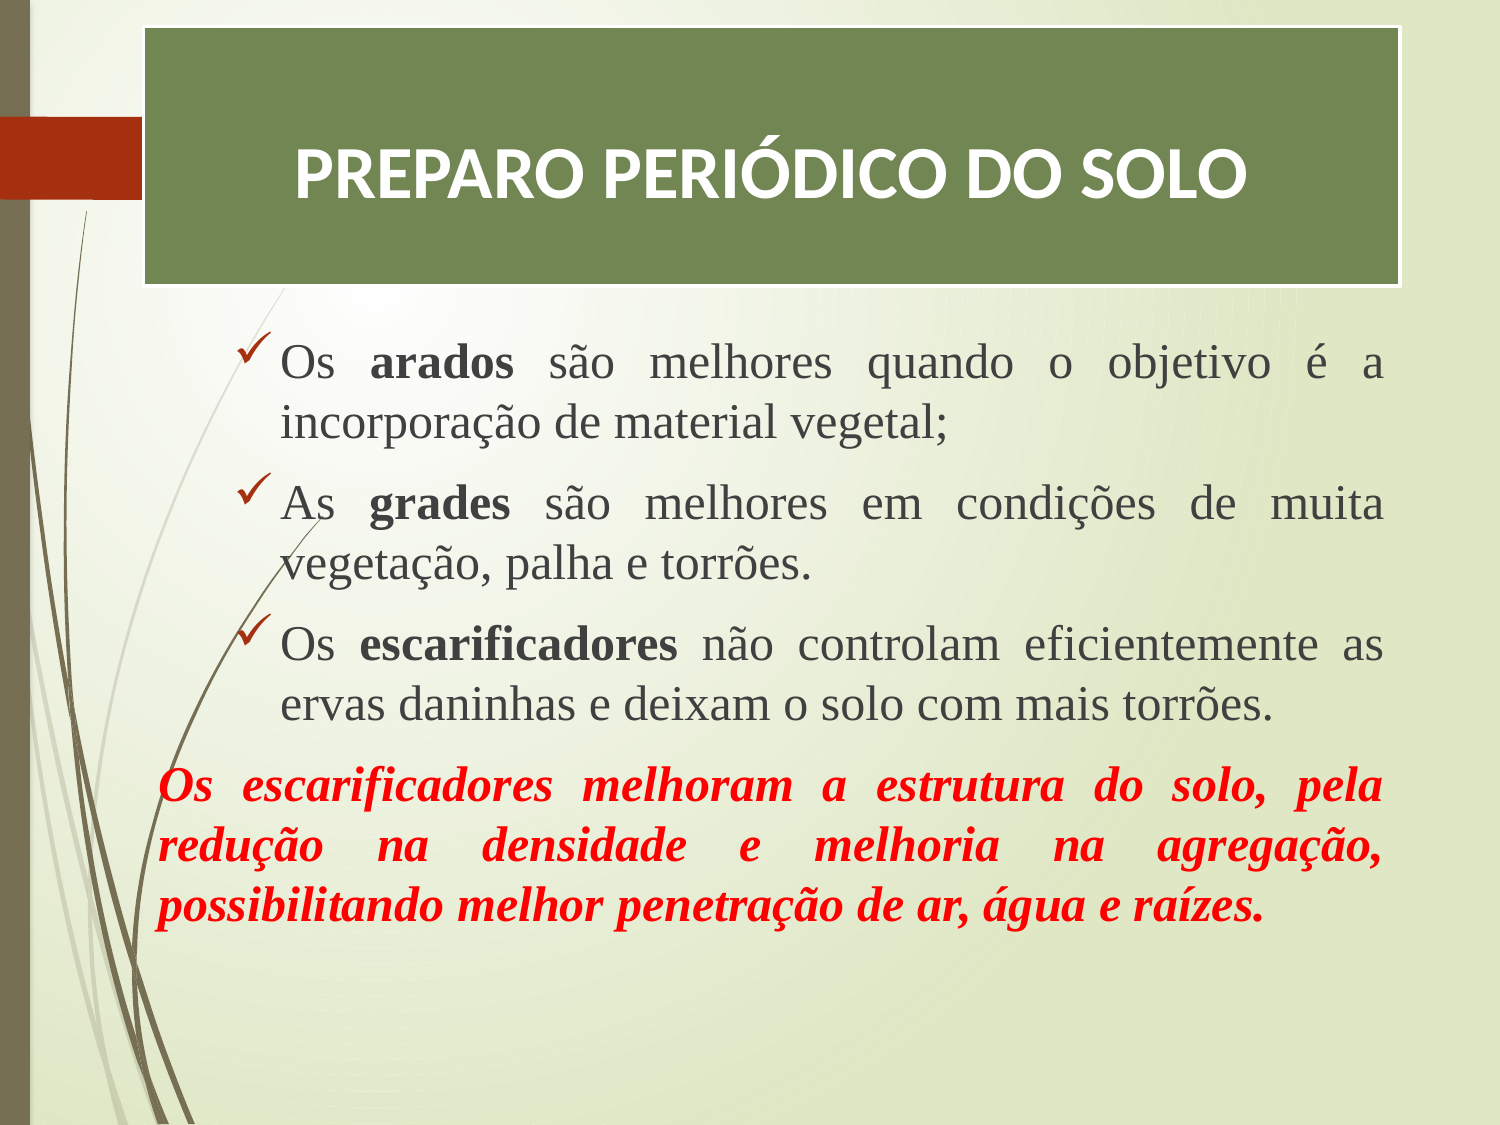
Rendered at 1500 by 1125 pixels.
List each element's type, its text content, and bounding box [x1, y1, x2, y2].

list Os arados são melhores quando o objetivo é a incorporação de material vegetal; As grades são melhores em condições de muita vegetação, palha e torrões. Os escarificadores não controlam eficientemente as ervas daninhas e deixam o solo com mais torrões. Os escarificadores melhoram a estrutura do solo, pela redução na densidade e melhoria na agregação, possibilitando melhor penetração de ar, água e raízes. [143, 321, 1400, 1053]
title PREPARO PERIÓDICO DO SOLO [142, 25, 1402, 288]
